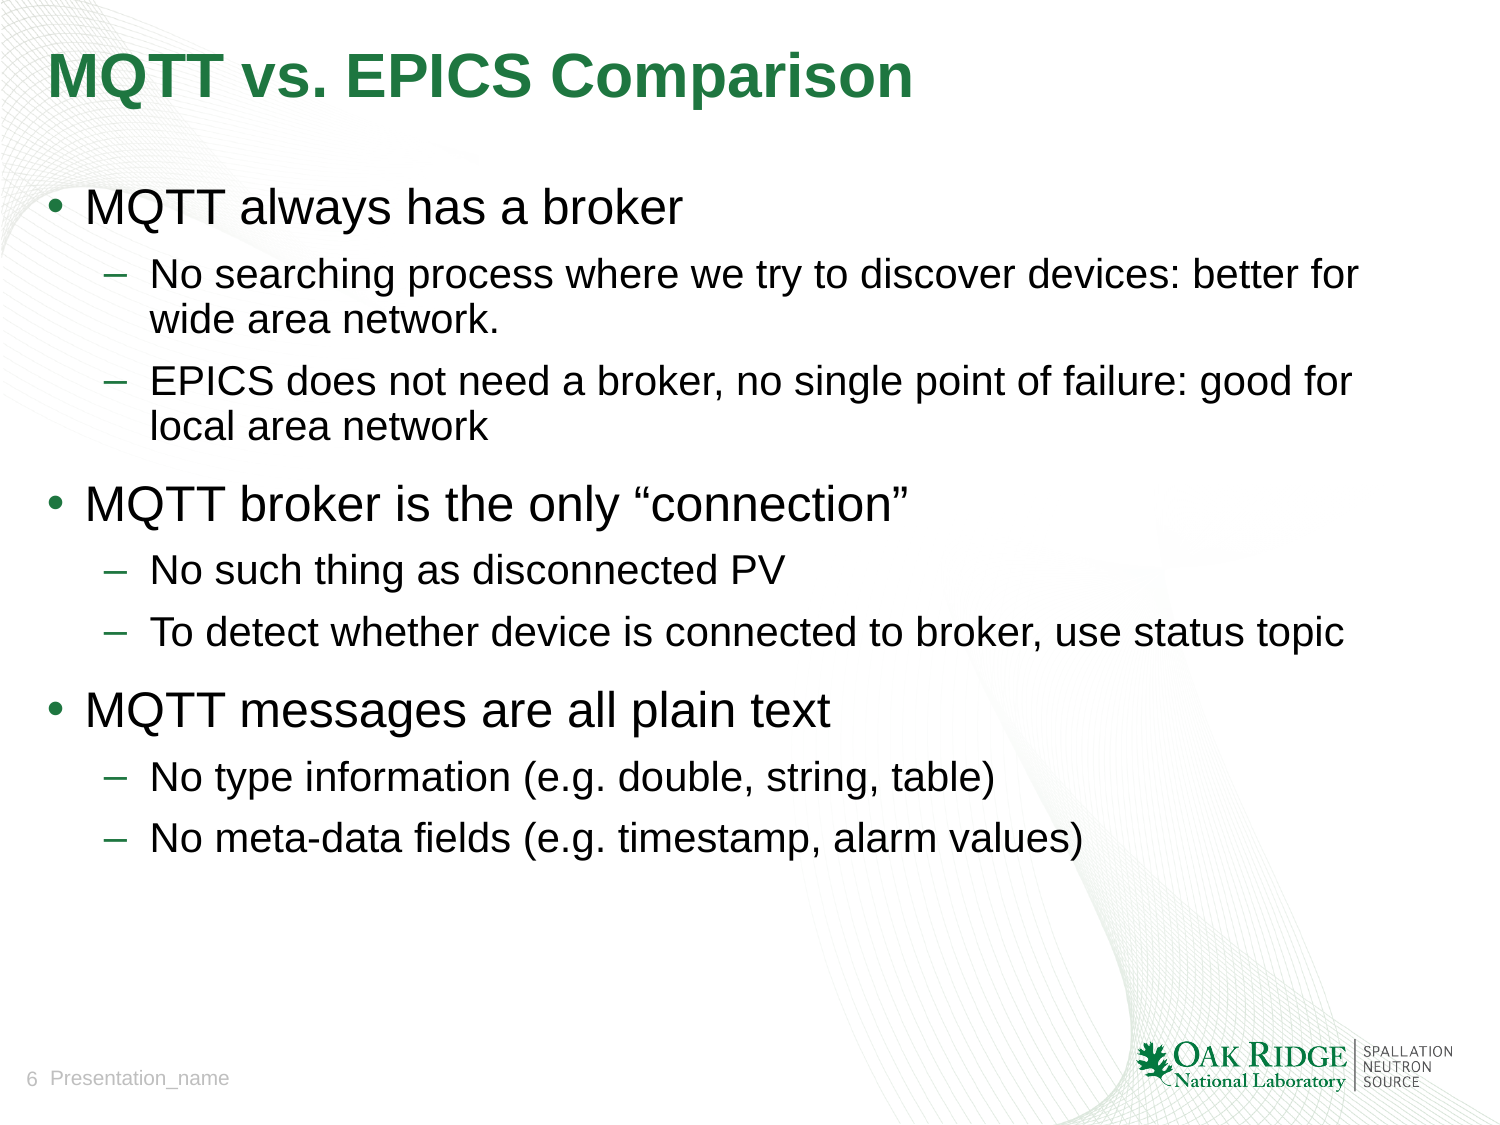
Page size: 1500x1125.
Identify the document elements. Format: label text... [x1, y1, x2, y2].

picture [48, 0, 1500, 1125]
title MQTT vs. EPICS Comparison [32, 38, 1450, 121]
list MQTT always has a broker No searching process where we try to discover devices: better for wide area network. EPICS does not need a broker, no single point of failure: good for local area network MQTT broker is the only “connection” No such thing as disconnected PV To detect whether device is connected to broker, use status topic MQTT messages are all plain text No type information (e.g. double, string, table) No meta-data fields (e.g. timestamp, alarm values) [31, 173, 1450, 863]
